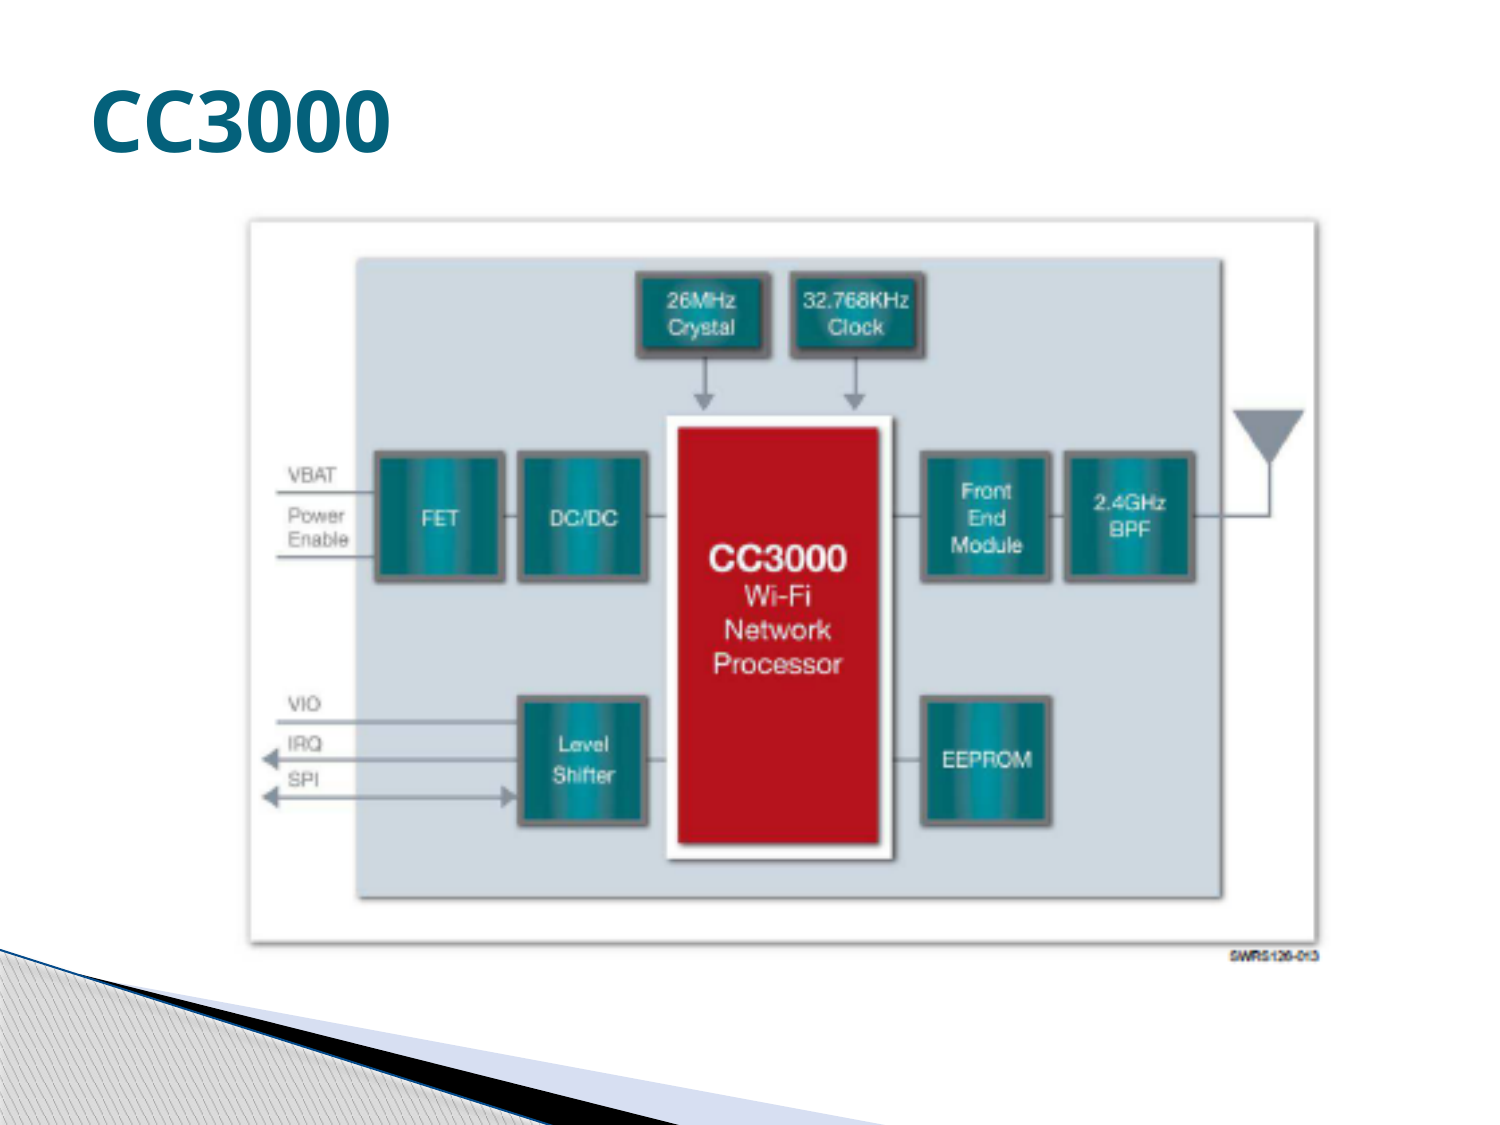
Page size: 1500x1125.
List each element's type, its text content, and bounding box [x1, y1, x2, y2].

title CC3000 [75, 24, 1425, 213]
picture [224, 199, 1363, 971]
